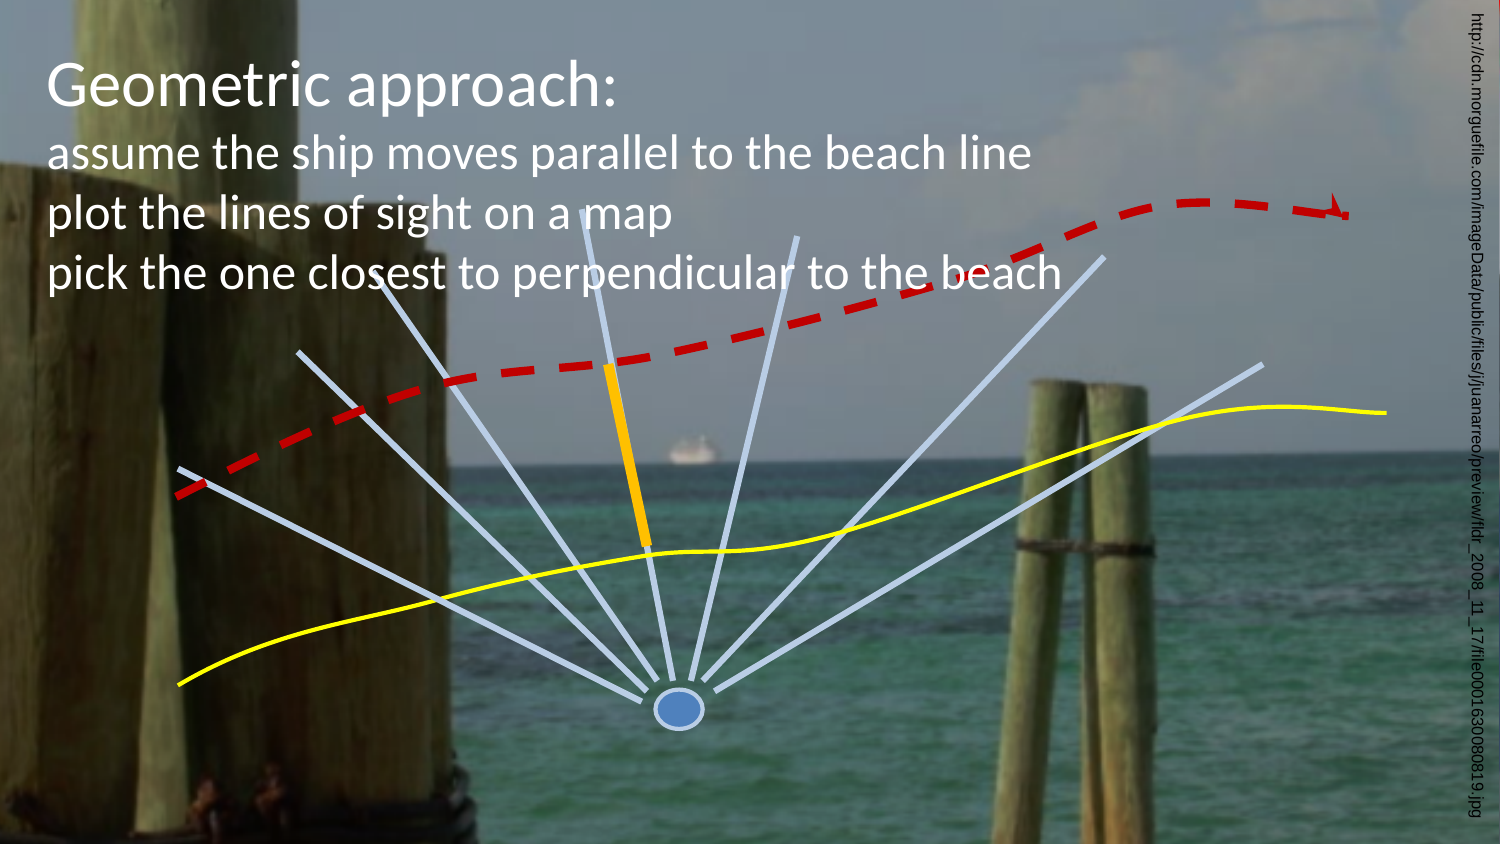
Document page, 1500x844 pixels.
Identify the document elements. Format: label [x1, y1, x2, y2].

text_box [690, 235, 798, 681]
text_box [177, 468, 642, 702]
text_box [372, 271, 576, 467]
text_box [714, 363, 1264, 692]
text_box [702, 256, 1105, 681]
picture [0, 0, 1500, 844]
text_box [581, 208, 674, 681]
text_box [608, 363, 648, 547]
text_box [297, 351, 367, 467]
